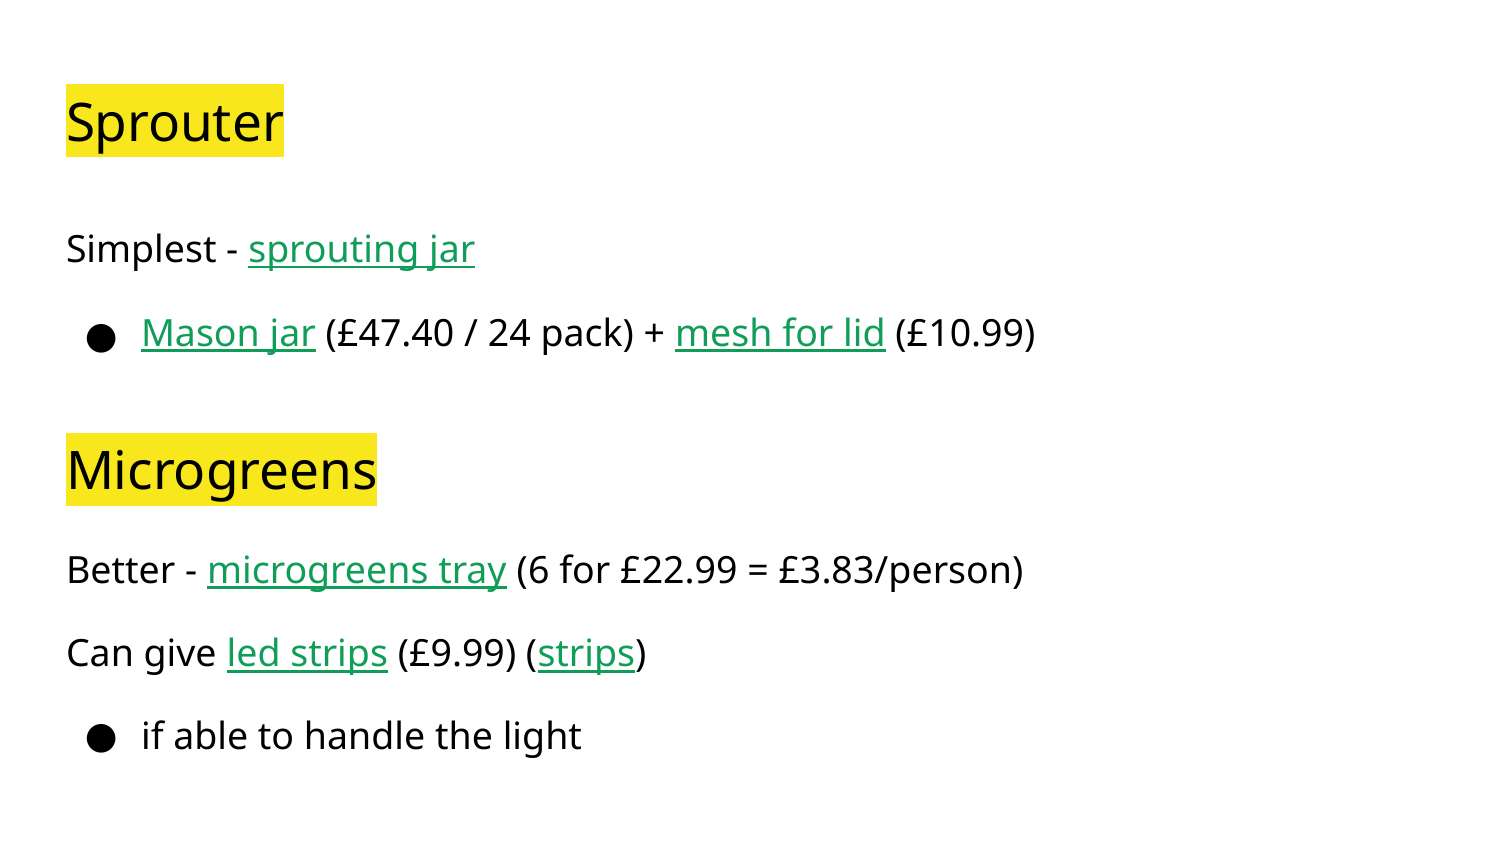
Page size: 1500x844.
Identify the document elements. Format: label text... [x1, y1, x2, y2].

title Sprouter [51, 72, 1449, 167]
title Microgreens [51, 421, 1449, 516]
list Simplest - sprouting jar Mason jar (£47.40 / 24 pack) + mesh for lid (£10.99) Better - microgreens tray (6 for £22.99 = £3.83/person) Can give led strips (£9.99) (strips) if able to handle the light [51, 202, 1461, 818]
